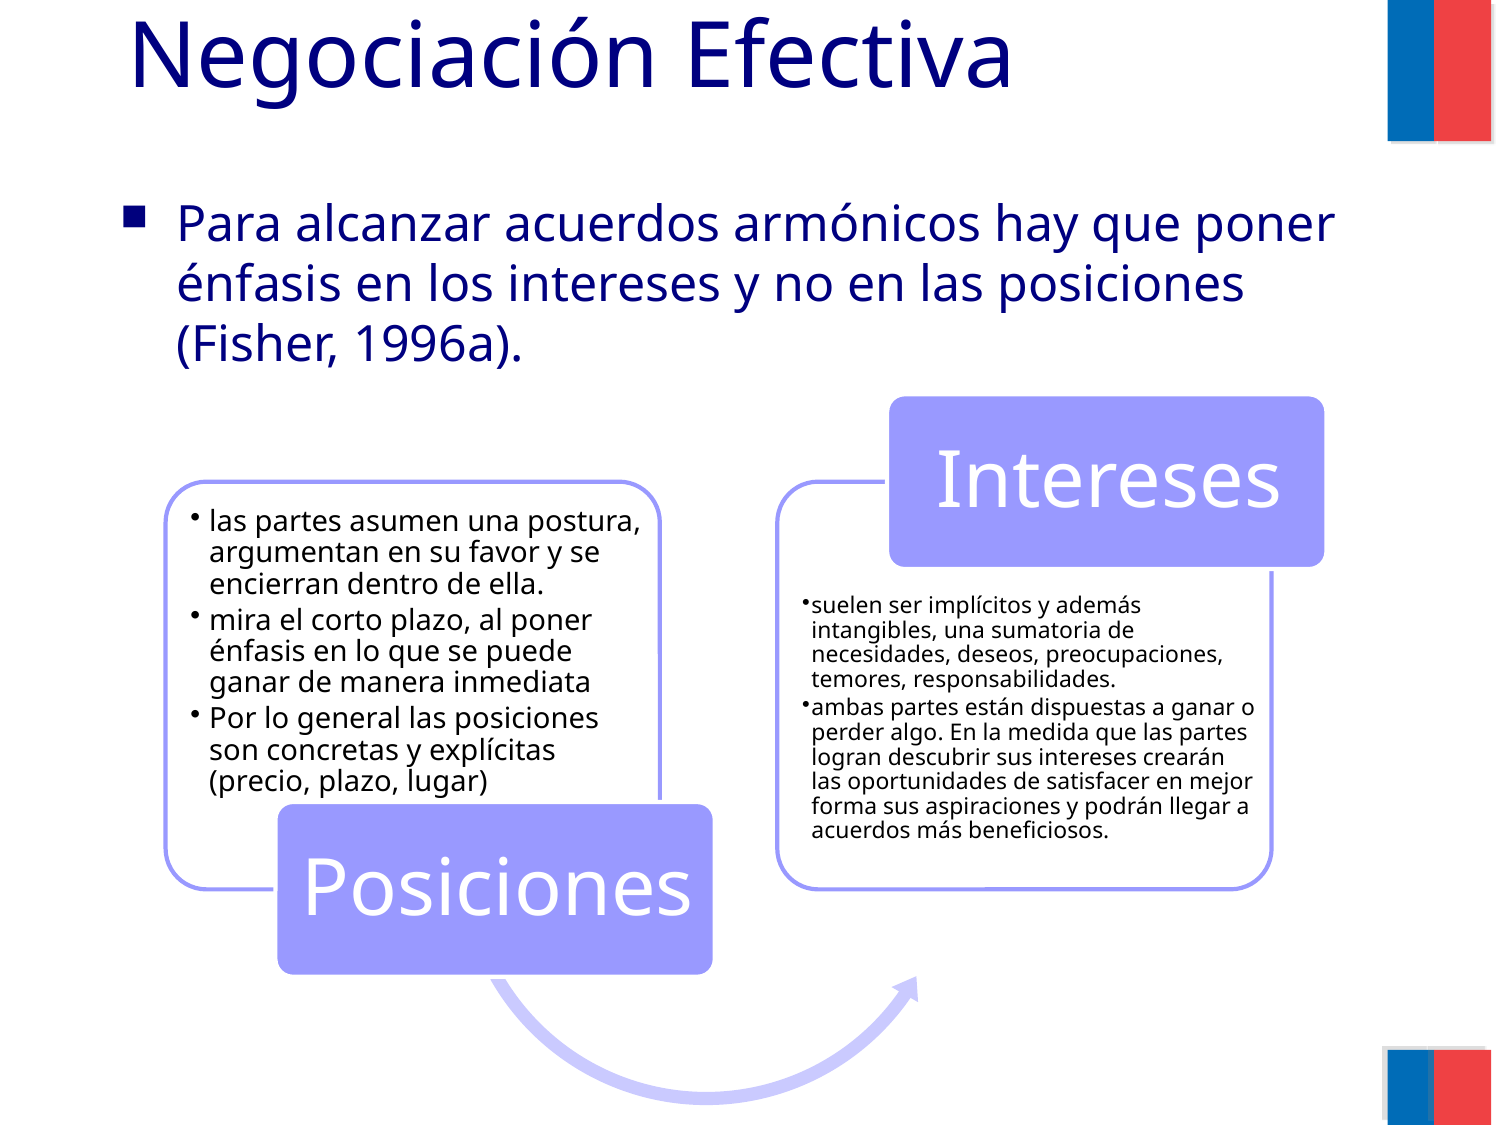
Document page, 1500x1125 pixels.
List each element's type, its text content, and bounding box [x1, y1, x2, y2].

text_box Para alcanzar acuerdos armónicos hay que poner énfasis en los intereses y no en las posiciones (Fisher, 1996a). [105, 183, 1418, 379]
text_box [120, 269, 1372, 1102]
text_box Negociación Efectiva [112, 0, 1388, 183]
